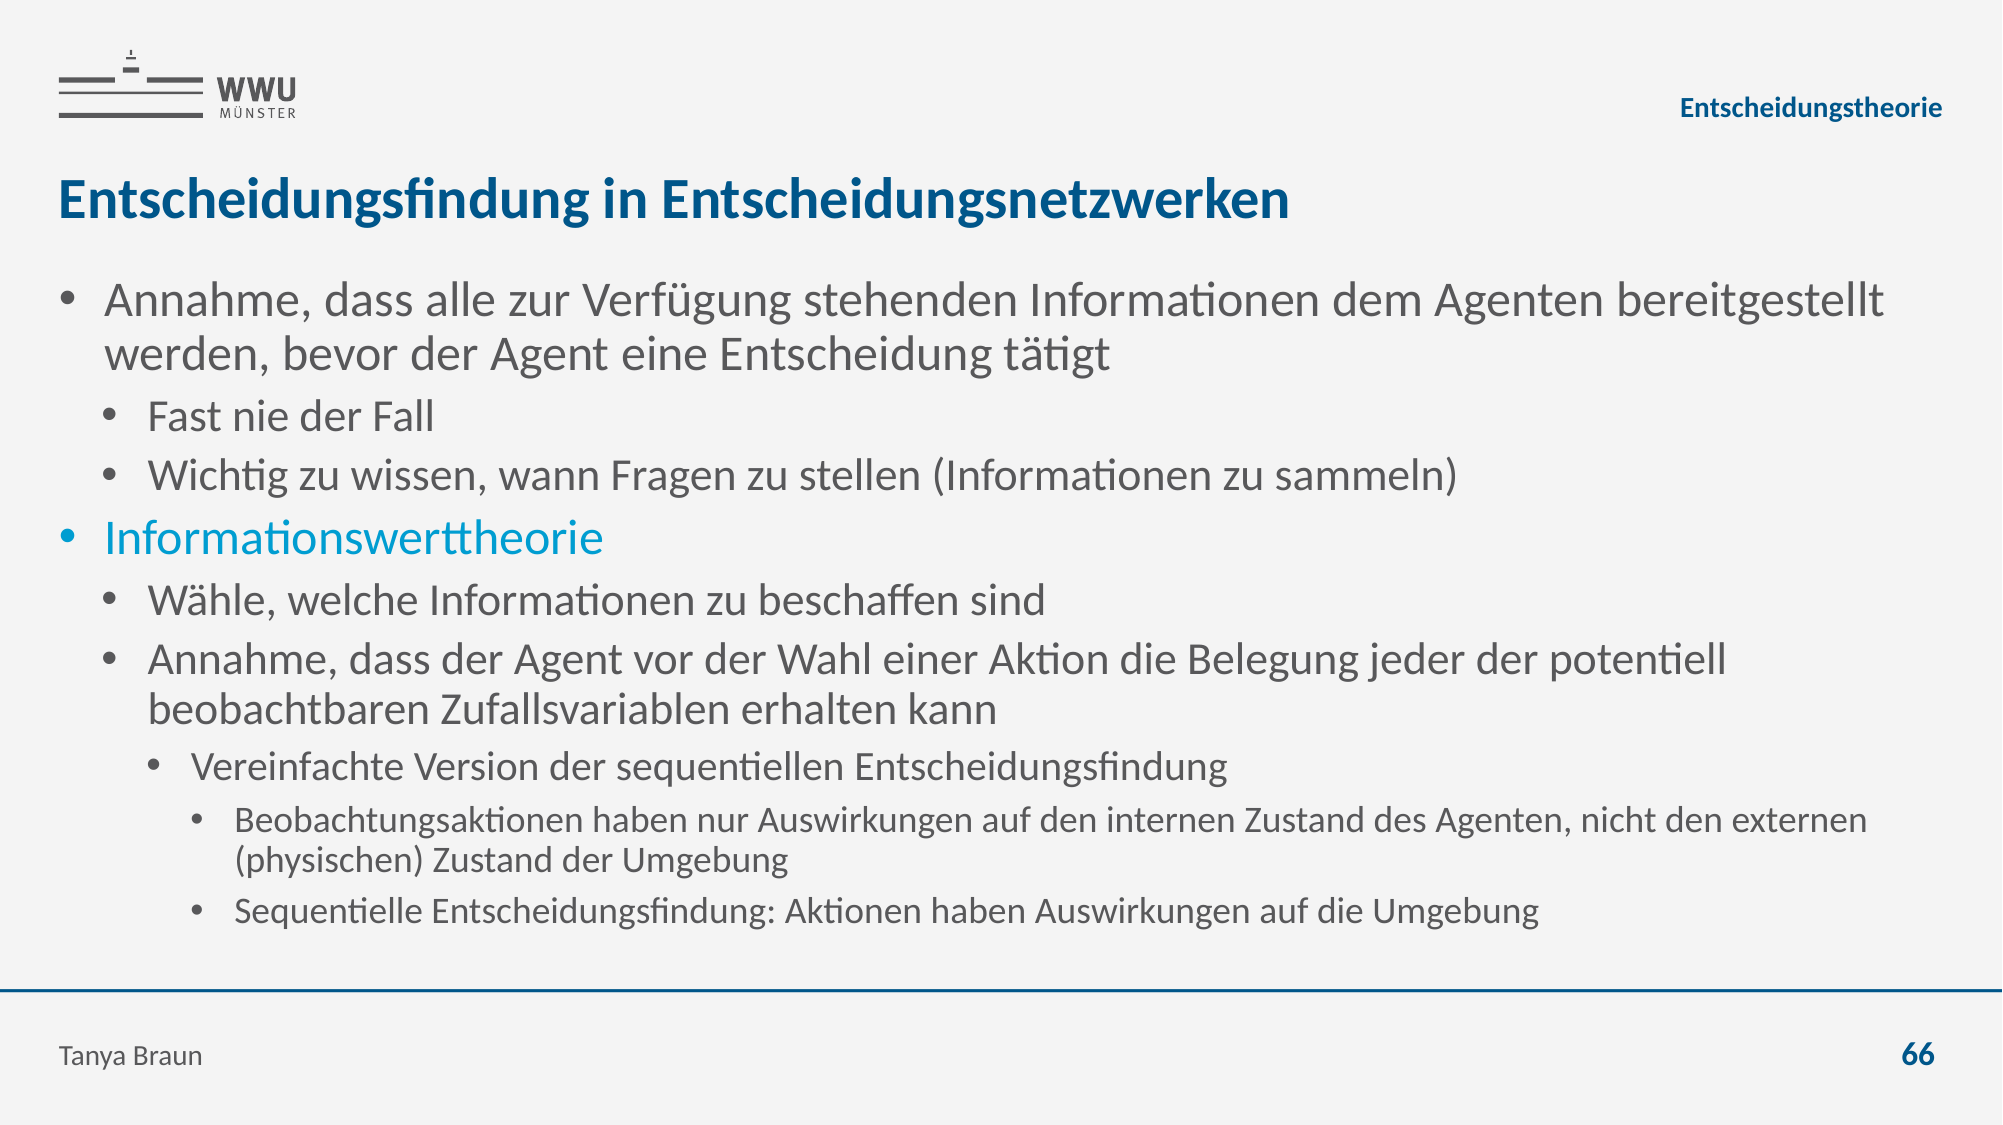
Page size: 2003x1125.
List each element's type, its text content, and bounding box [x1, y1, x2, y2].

slide_number 66 [1824, 1012, 1943, 1072]
slide_number Entscheidungstheorie [590, 63, 1943, 123]
footer Tanya Braun [59, 1012, 1442, 1072]
list Annahme, dass alle zur Verfügung stehenden Informationen dem Agenten bereitgestellt werden, bevor der Agent eine Entscheidung tätigt Fast nie der Fall Wichtig zu wissen, wann Fragen zu stellen (Informationen zu sammeln) Informationswerttheorie Wähle, welche Informationen zu beschaffen sind Annahme, dass der Agent vor der Wahl einer Aktion die Belegung jeder der potentiell beobachtbaren Zufallsvariablen erhalten kann Vereinfachte Version der sequentiellen Entscheidungsfindung Beobachtungsaktionen haben nur Auswirkungen auf den internen Zustand des Agenten, nicht den externen (physischen) Zustand der Umgebung Sequentielle Entscheidungsfindung: Aktionen haben Auswirkungen auf die Umgebung [59, 273, 1943, 969]
title Entscheidungsfindung in Entscheidungsnetzwerken [59, 148, 1943, 243]
